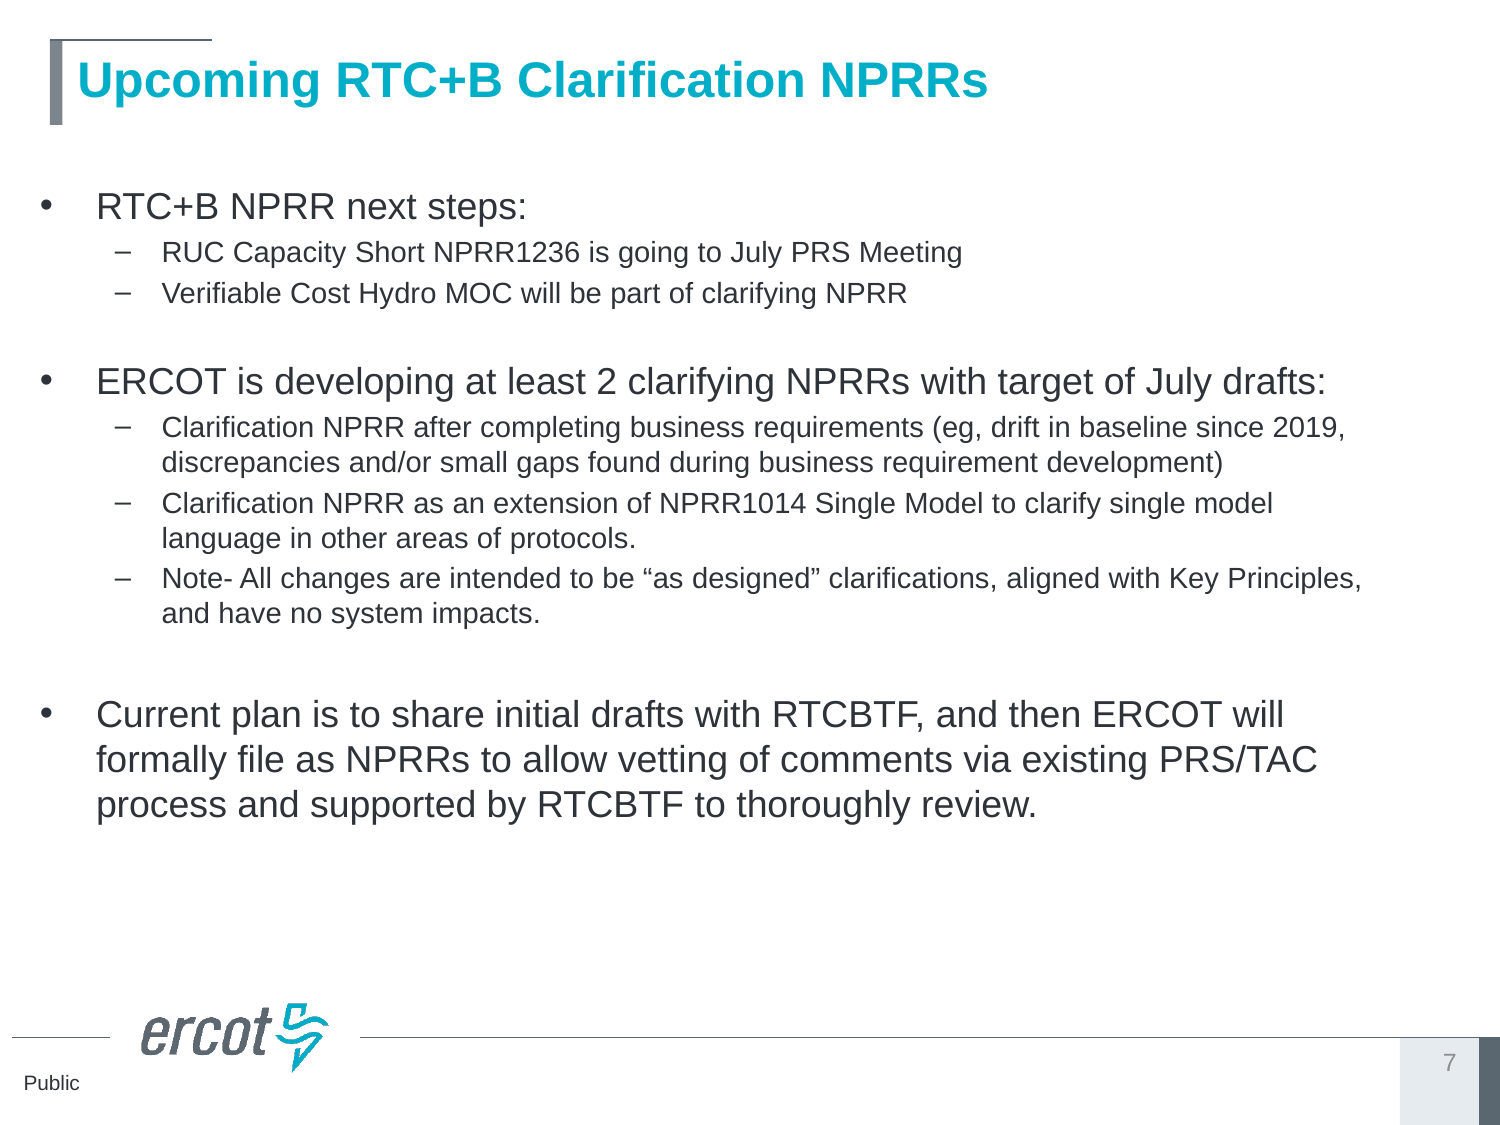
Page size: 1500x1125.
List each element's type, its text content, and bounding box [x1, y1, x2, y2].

text_box RTC+B NPRR next steps: RUC Capacity Short NPRR1236 is going to July PRS Meeting Verifiable Cost Hydro MOC will be part of clarifying NPRR ERCOT is developing at least 2 clarifying NPRRs with target of July drafts: Clarification NPRR after completing business requirements (eg, drift in baseline since 2019, discrepancies and/or small gaps found during business requirement development) Clarification NPRR as an extension of NPRR1014 Single Model to clarify single model language in other areas of protocols. Note- All changes are intended to be “as designed” clarifications, aligned with Key Principles, and have no system impacts. Current plan is to share initial drafts with RTCBTF, and then ERCOT will formally file as NPRRs to allow vetting of comments via existing PRS/TAC process and supported by RTCBTF to thoroughly review. [24, 174, 1413, 900]
title Upcoming RTC+B Clarification NPRRs [62, 39, 1450, 134]
picture [137, 999, 332, 1075]
